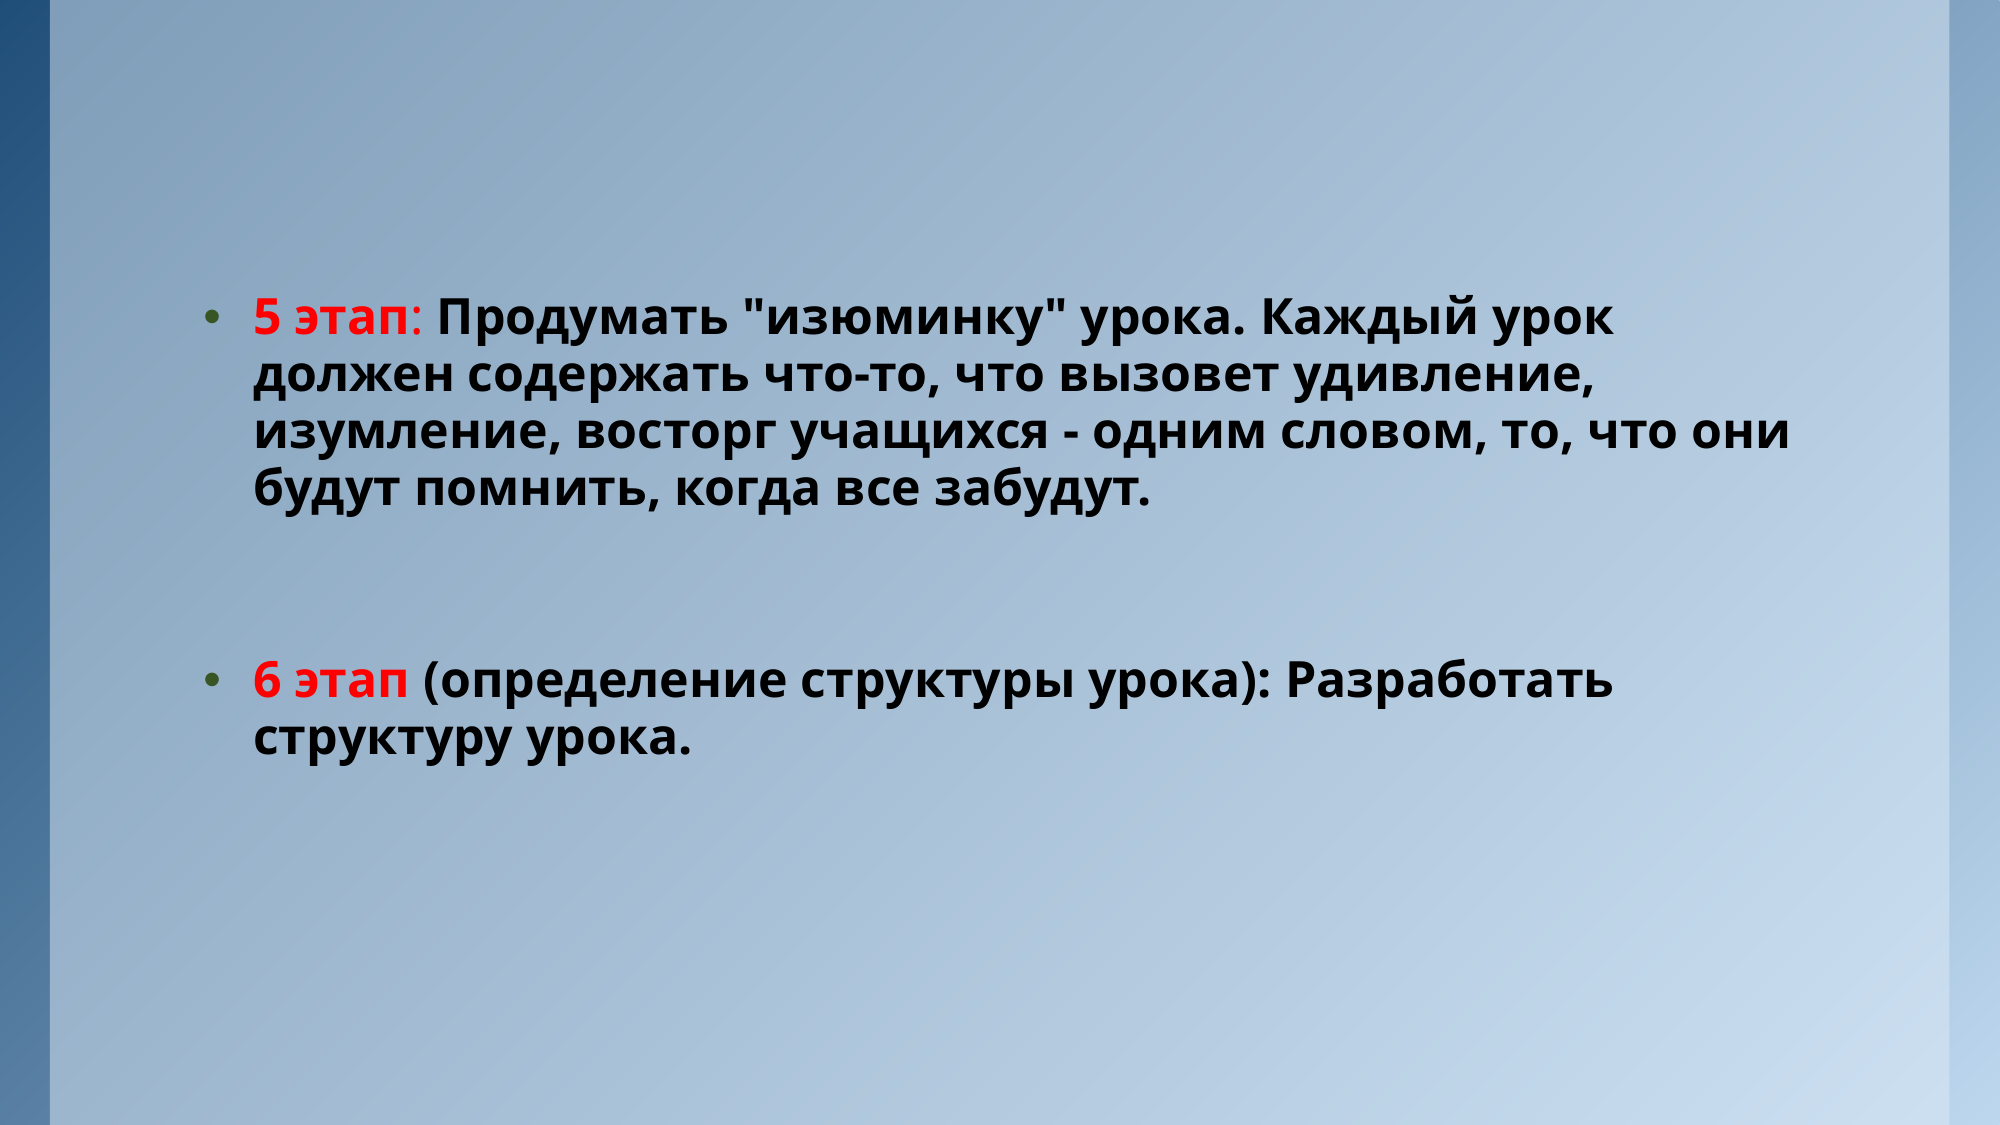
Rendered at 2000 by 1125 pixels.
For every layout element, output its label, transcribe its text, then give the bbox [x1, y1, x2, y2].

list 5 этап: Продумать "изюминку" урока. Каждый урок должен содержать что-то, что вызовет удивление, изумление, восторг учащихся - одним словом, то, что они будут помнить, когда все забудут. 6 этап (определение структуры урока): Разработать структуру урока. [183, 279, 1850, 1013]
